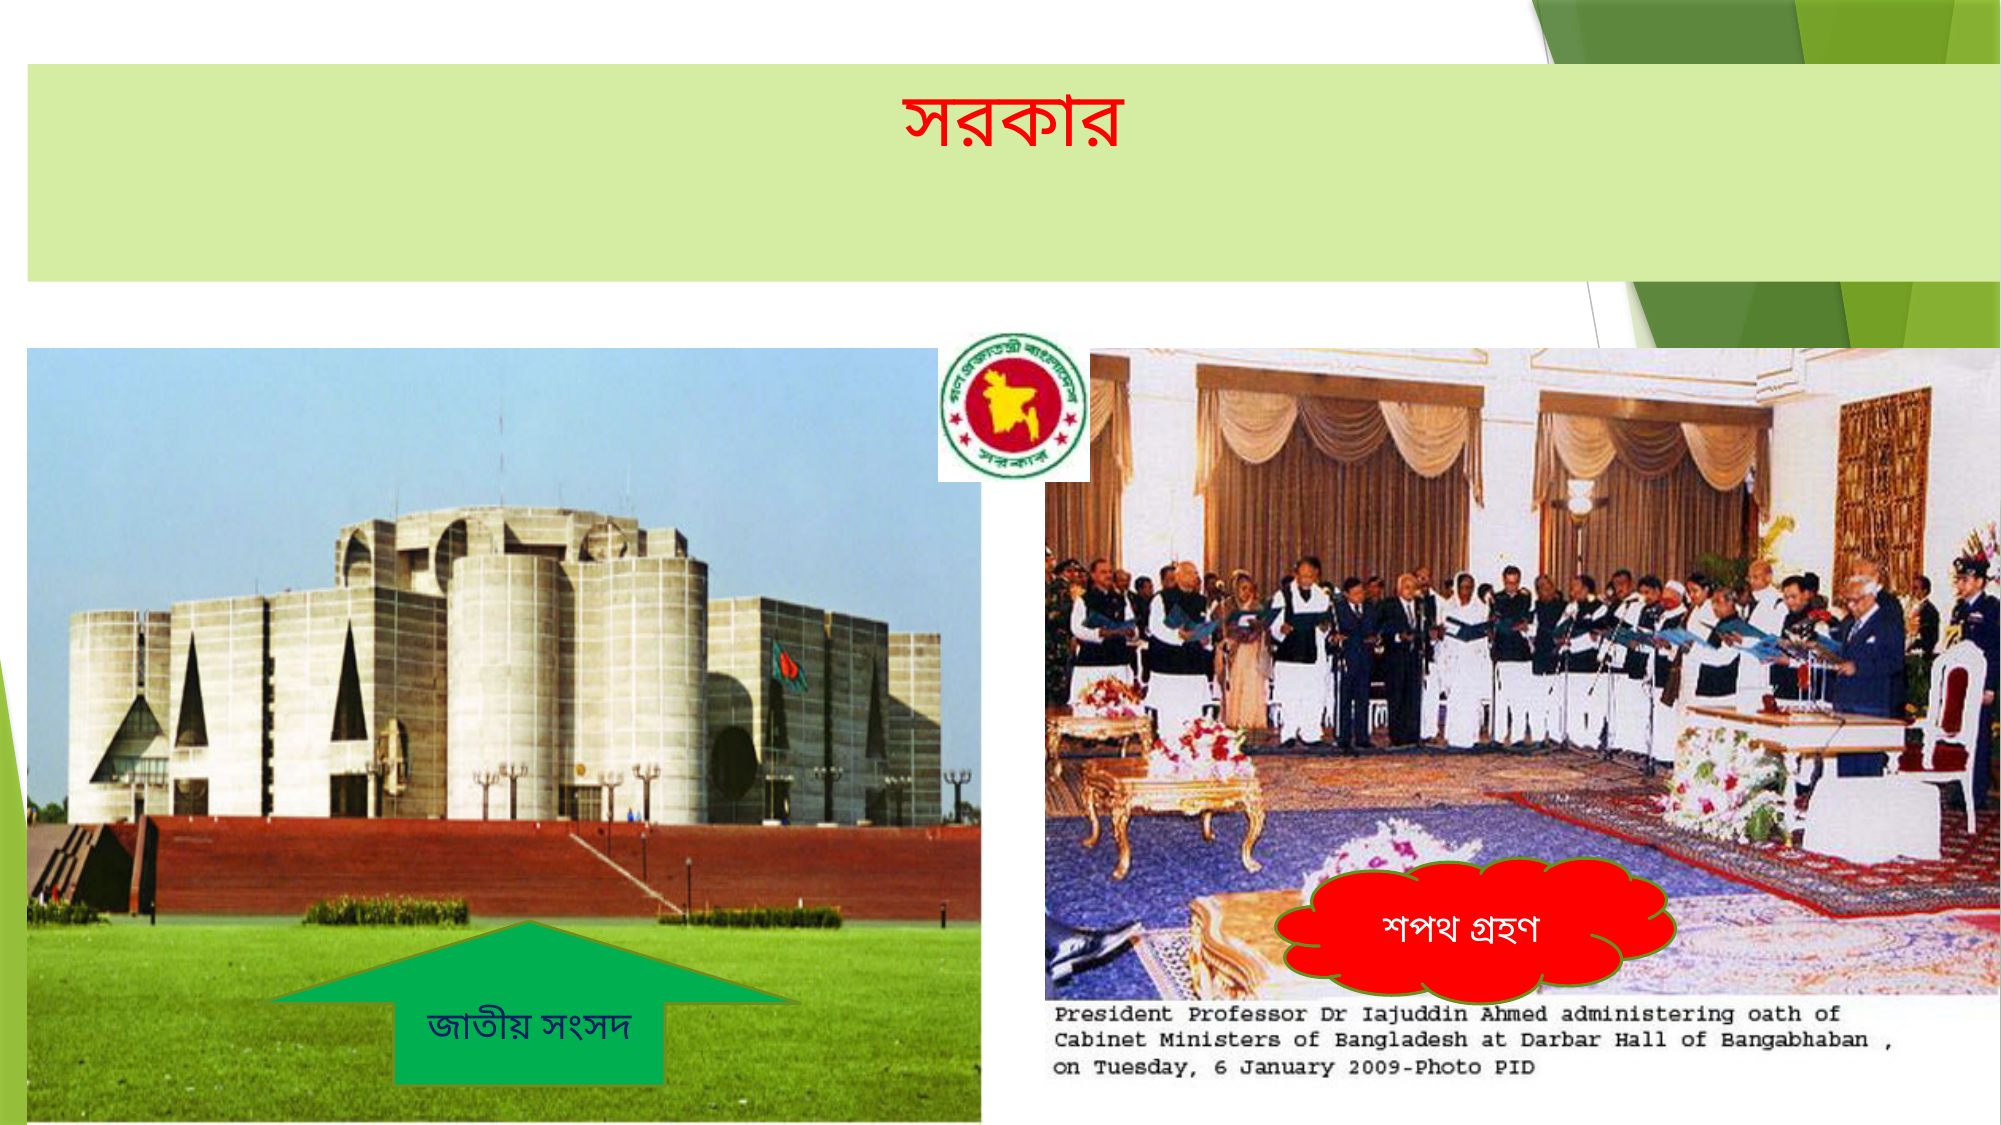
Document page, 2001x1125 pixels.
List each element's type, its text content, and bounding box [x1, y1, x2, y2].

picture [937, 331, 2000, 1125]
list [26, 348, 983, 1125]
title সরকার [27, 64, 2000, 282]
